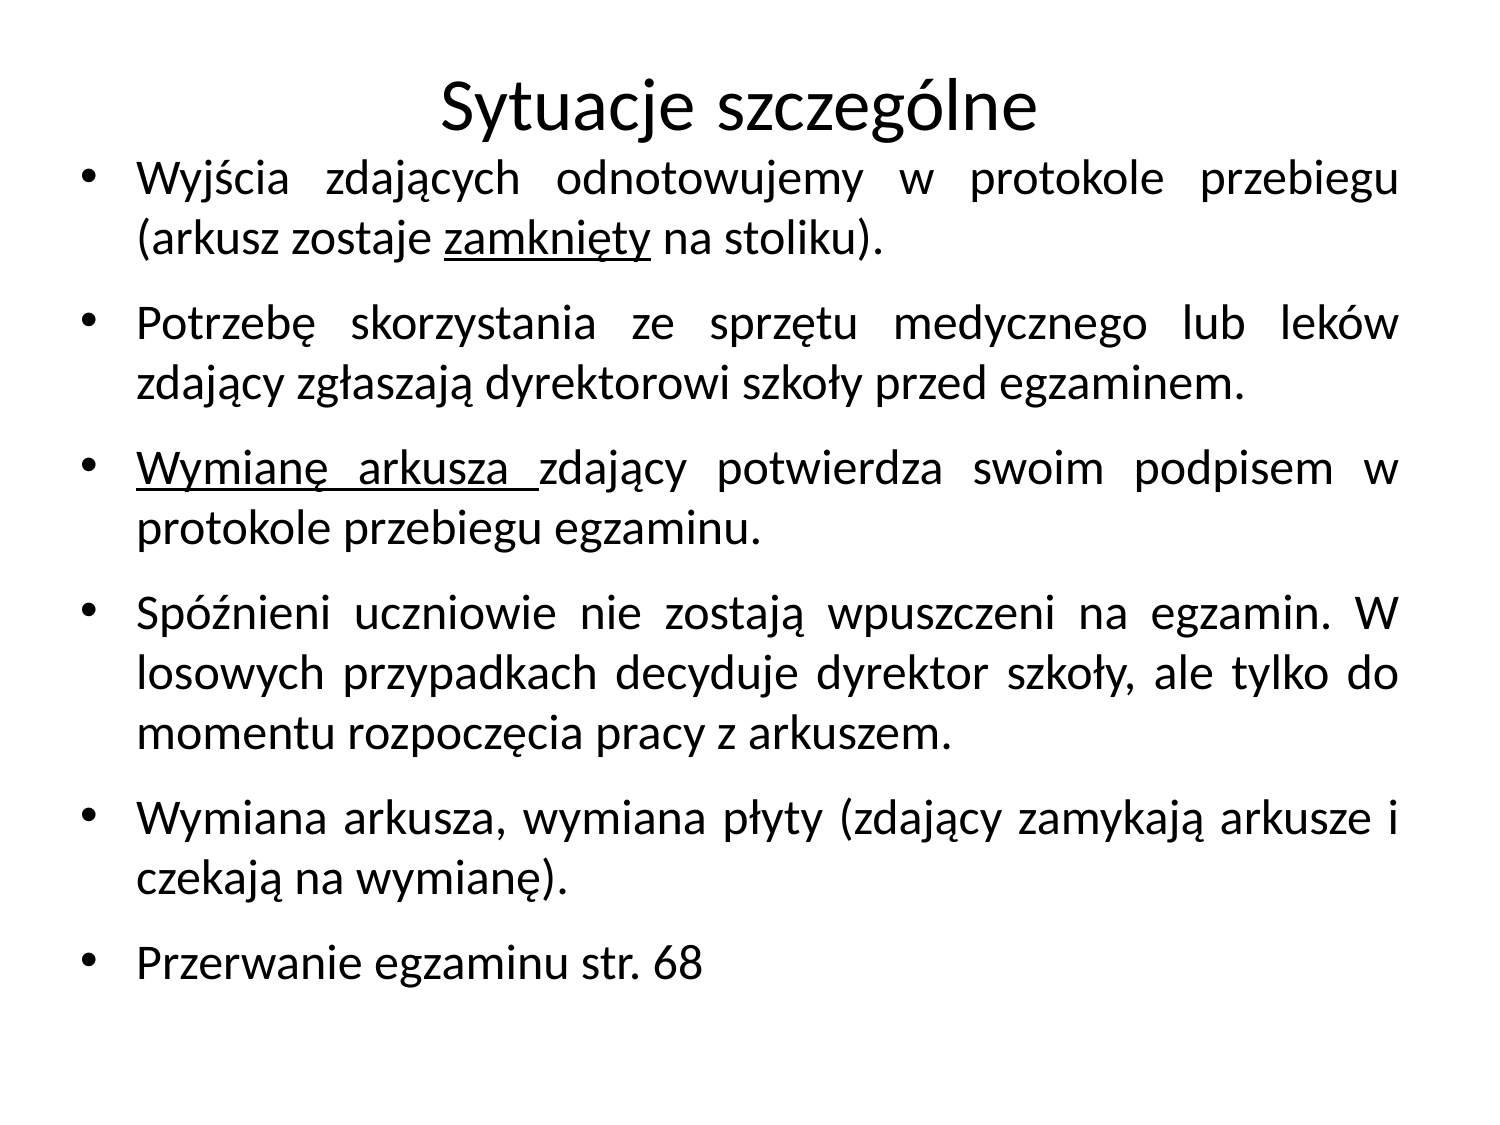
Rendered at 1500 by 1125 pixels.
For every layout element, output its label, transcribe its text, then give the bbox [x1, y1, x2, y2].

title Sytuacje szczególne [64, 0, 1415, 137]
list Wyjścia zdających odnotowujemy w protokole przebiegu (arkusz zostaje zamknięty na stoliku). Potrzebę skorzystania ze sprzętu medycznego lub leków zdający zgłaszają dyrektorowi szkoły przed egzaminem. Wymianę arkusza zdający potwierdza swoim podpisem w protokole przebiegu egzaminu. Spóźnieni uczniowie nie zostają wpuszczeni na egzamin. W losowych przypadkach decyduje dyrektor szkoły, ale tylko do momentu rozpoczęcia pracy z arkuszem. Wymiana arkusza, wymiana płyty (zdający zamykają arkusze i czekają na wymianę). Przerwanie egzaminu str. 68 [64, 137, 1415, 1000]
